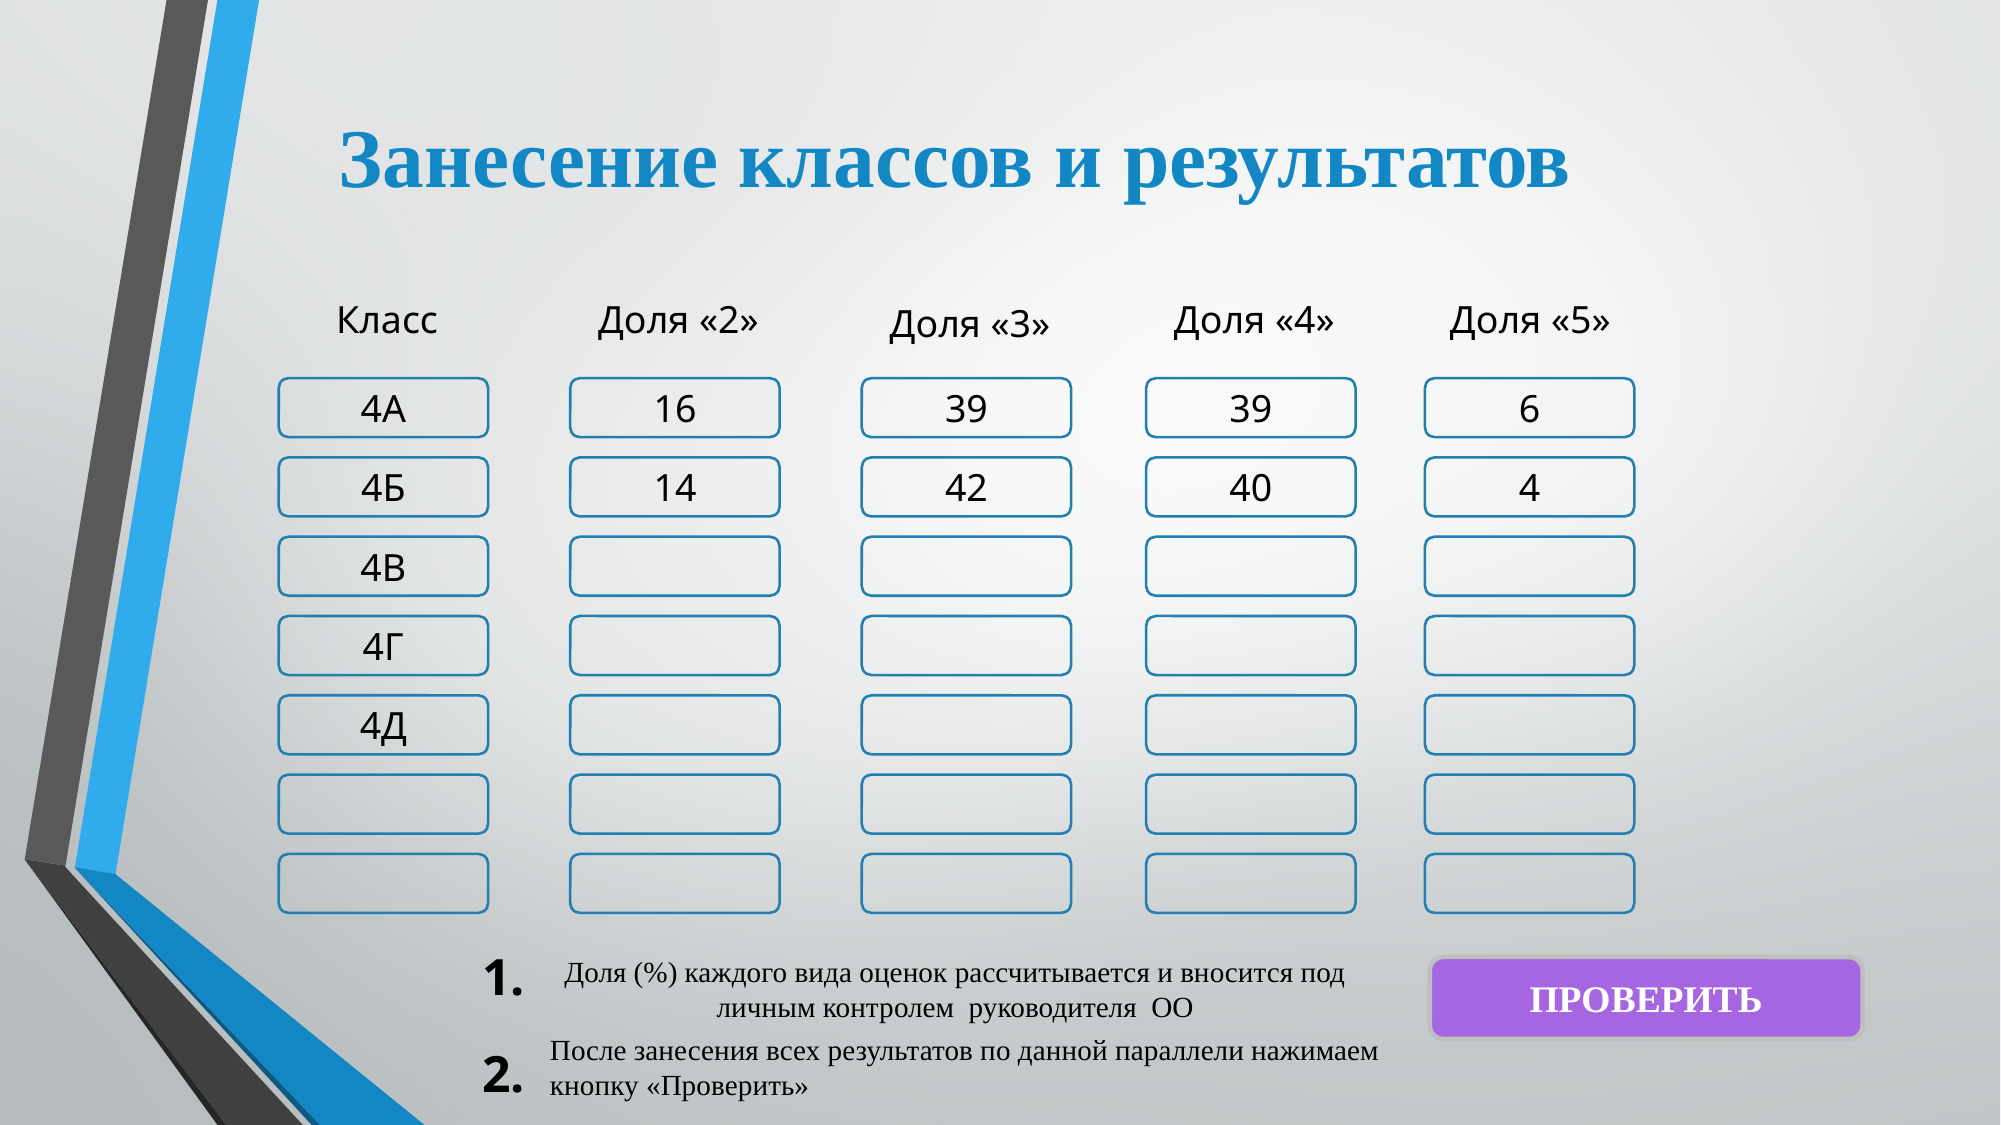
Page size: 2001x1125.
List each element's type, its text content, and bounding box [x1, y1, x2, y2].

text_box 4А [277, 376, 490, 439]
text_box [568, 693, 781, 756]
text_box 40 [1144, 456, 1357, 518]
text_box [568, 852, 781, 915]
text_box 6 [1423, 376, 1636, 439]
text_box 1. [467, 938, 540, 1013]
text_box [860, 773, 1073, 835]
text_box [568, 773, 781, 835]
text_box Класс [277, 275, 497, 361]
text_box [277, 773, 490, 835]
text_box [1423, 535, 1636, 598]
text_box [1423, 614, 1636, 677]
text_box 14 [568, 456, 781, 518]
text_box [277, 852, 490, 915]
text_box 4Б [277, 456, 490, 518]
text_box [568, 614, 781, 677]
text_box Доля (%) каждого вида оценок рассчитывается и вносится под личным контролем руководителя ОО [505, 959, 1408, 1017]
text_box [1144, 614, 1357, 677]
text_box 39 [860, 376, 1073, 439]
text_box 4В [277, 535, 490, 598]
text_box [568, 535, 781, 598]
text_box 4Д [277, 693, 490, 756]
text_box Доля «3» [860, 279, 1080, 365]
text_box [1144, 773, 1357, 835]
text_box Доля «4» [1144, 275, 1364, 361]
text_box ПРОВЕРИТЬ [1428, 955, 1865, 1041]
text_box 4 [1423, 456, 1636, 518]
text_box 2. [467, 1034, 540, 1110]
text_box Доля «2» [568, 275, 789, 361]
text_box [1144, 693, 1357, 756]
text_box [1144, 535, 1357, 598]
text_box [1144, 852, 1357, 915]
text_box 39 [1144, 376, 1357, 439]
text_box После занесения всех результатов по данной параллели нажимаем кнопку «Проверить» [540, 1037, 1437, 1095]
text_box [860, 852, 1073, 915]
text_box 42 [860, 456, 1073, 518]
text_box 16 [568, 376, 781, 439]
text_box [860, 535, 1073, 598]
text_box [1423, 773, 1636, 835]
text_box [860, 614, 1073, 677]
text_box [1423, 693, 1636, 756]
text_box Доля «5» [1420, 275, 1640, 361]
text_box [1423, 852, 1636, 915]
text_box [860, 693, 1073, 756]
title Занесение классов и результатов [271, 11, 1639, 297]
text_box 4Г [277, 614, 490, 677]
